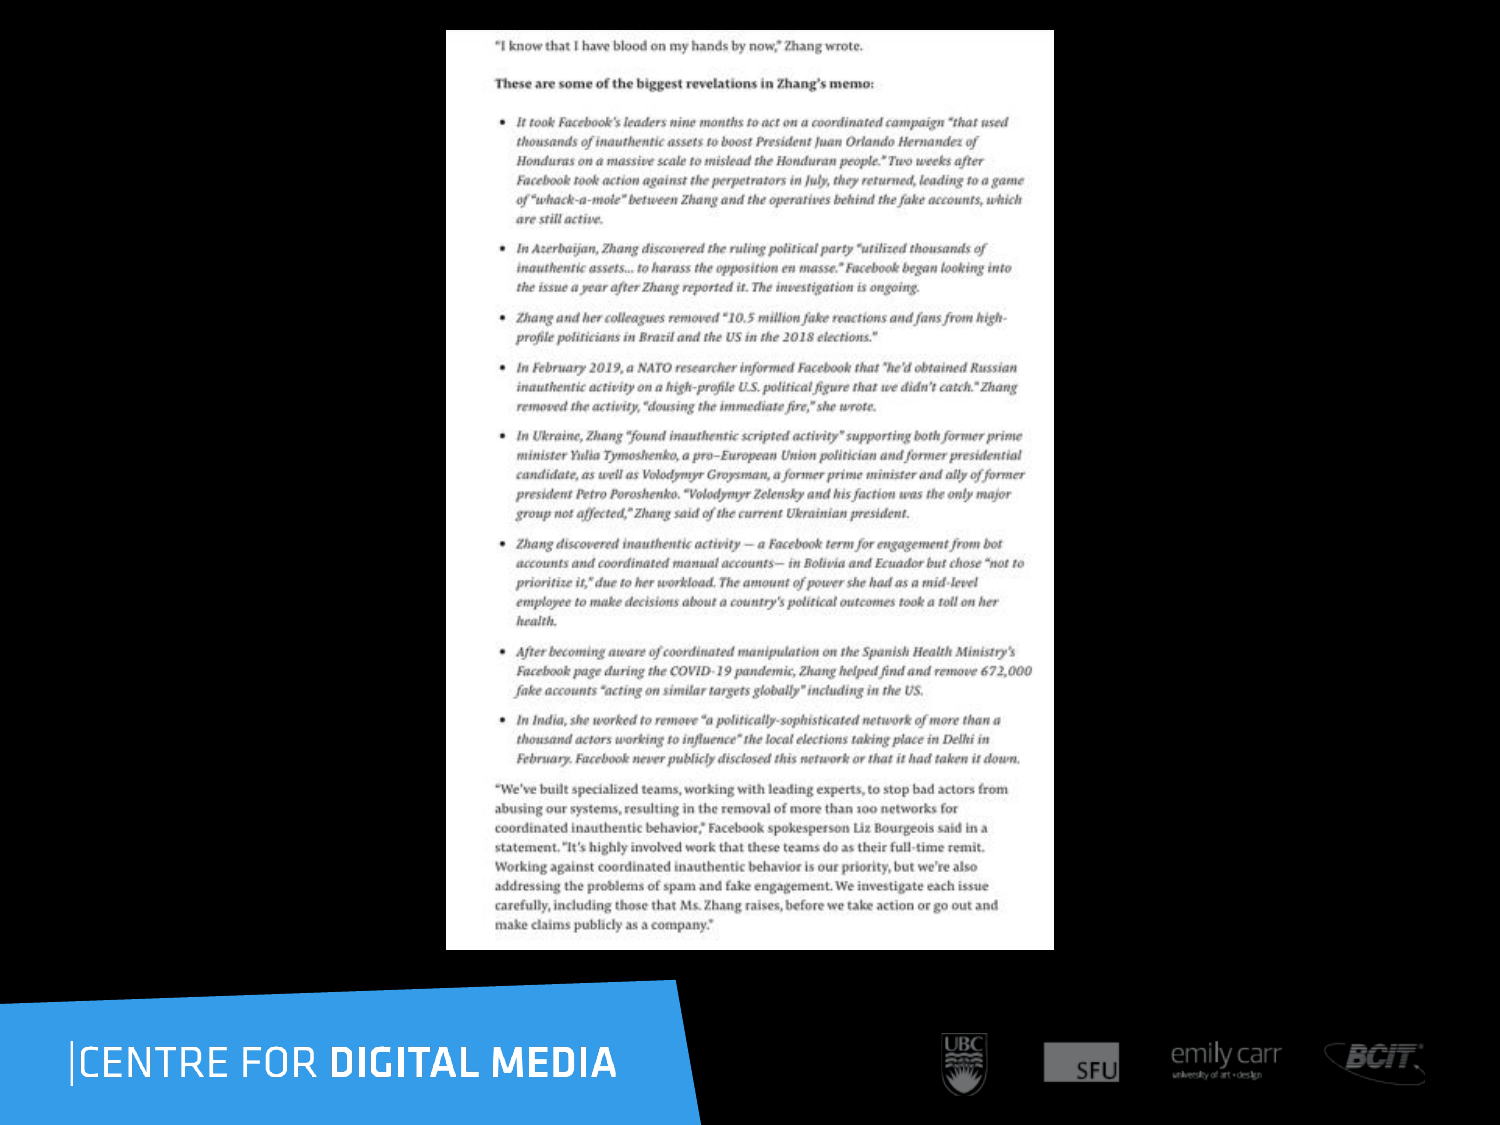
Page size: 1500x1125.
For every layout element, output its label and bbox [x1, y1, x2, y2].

picture [446, 30, 1054, 950]
